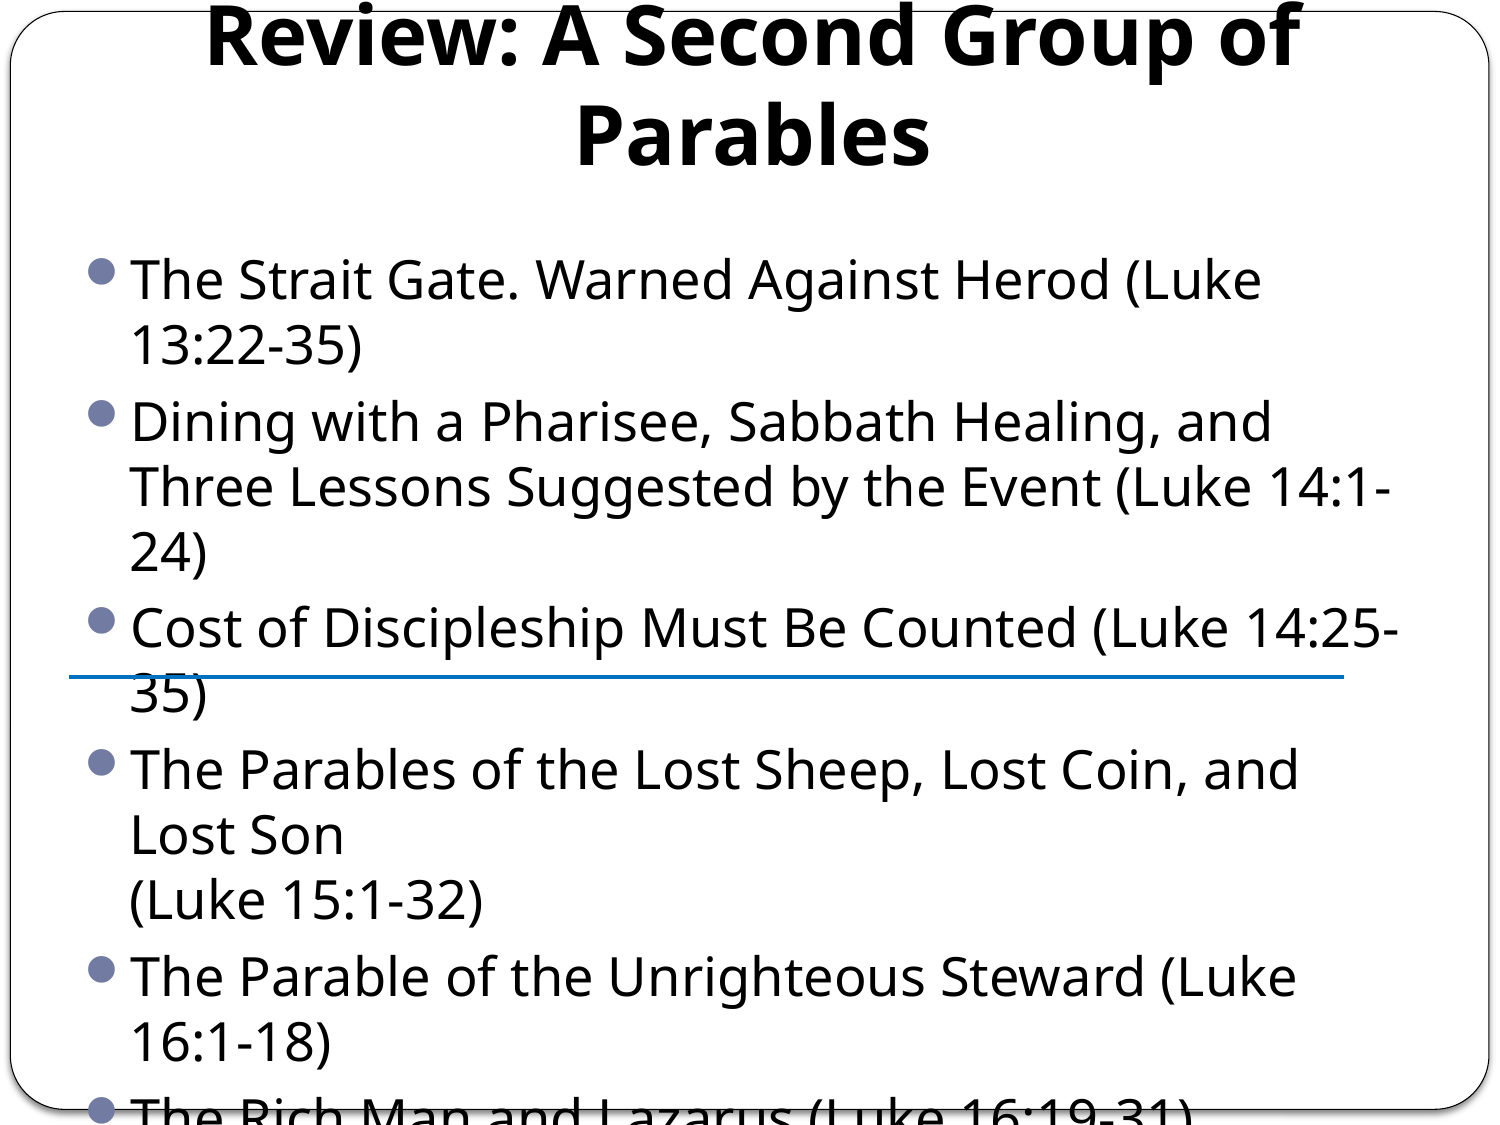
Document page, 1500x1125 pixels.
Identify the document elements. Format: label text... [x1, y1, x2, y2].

title Review: A Second Group of Parables [100, 0, 1406, 198]
list The Strait Gate. Warned Against Herod (Luke 13:22-35) Dining with a Pharisee, Sabbath Healing, and Three Lessons Suggested by the Event (Luke 14:1-24) Cost of Discipleship Must Be Counted (Luke 14:25-35) The Parables of the Lost Sheep, Lost Coin, and Lost Son (Luke 15:1-32) The Parable of the Unrighteous Steward (Luke 16:1-18) The Rich Man and Lazarus (Luke 16:19-31) Concerning Offenses, Faith, and Service (Luke 17:1-10) [69, 237, 1426, 1125]
